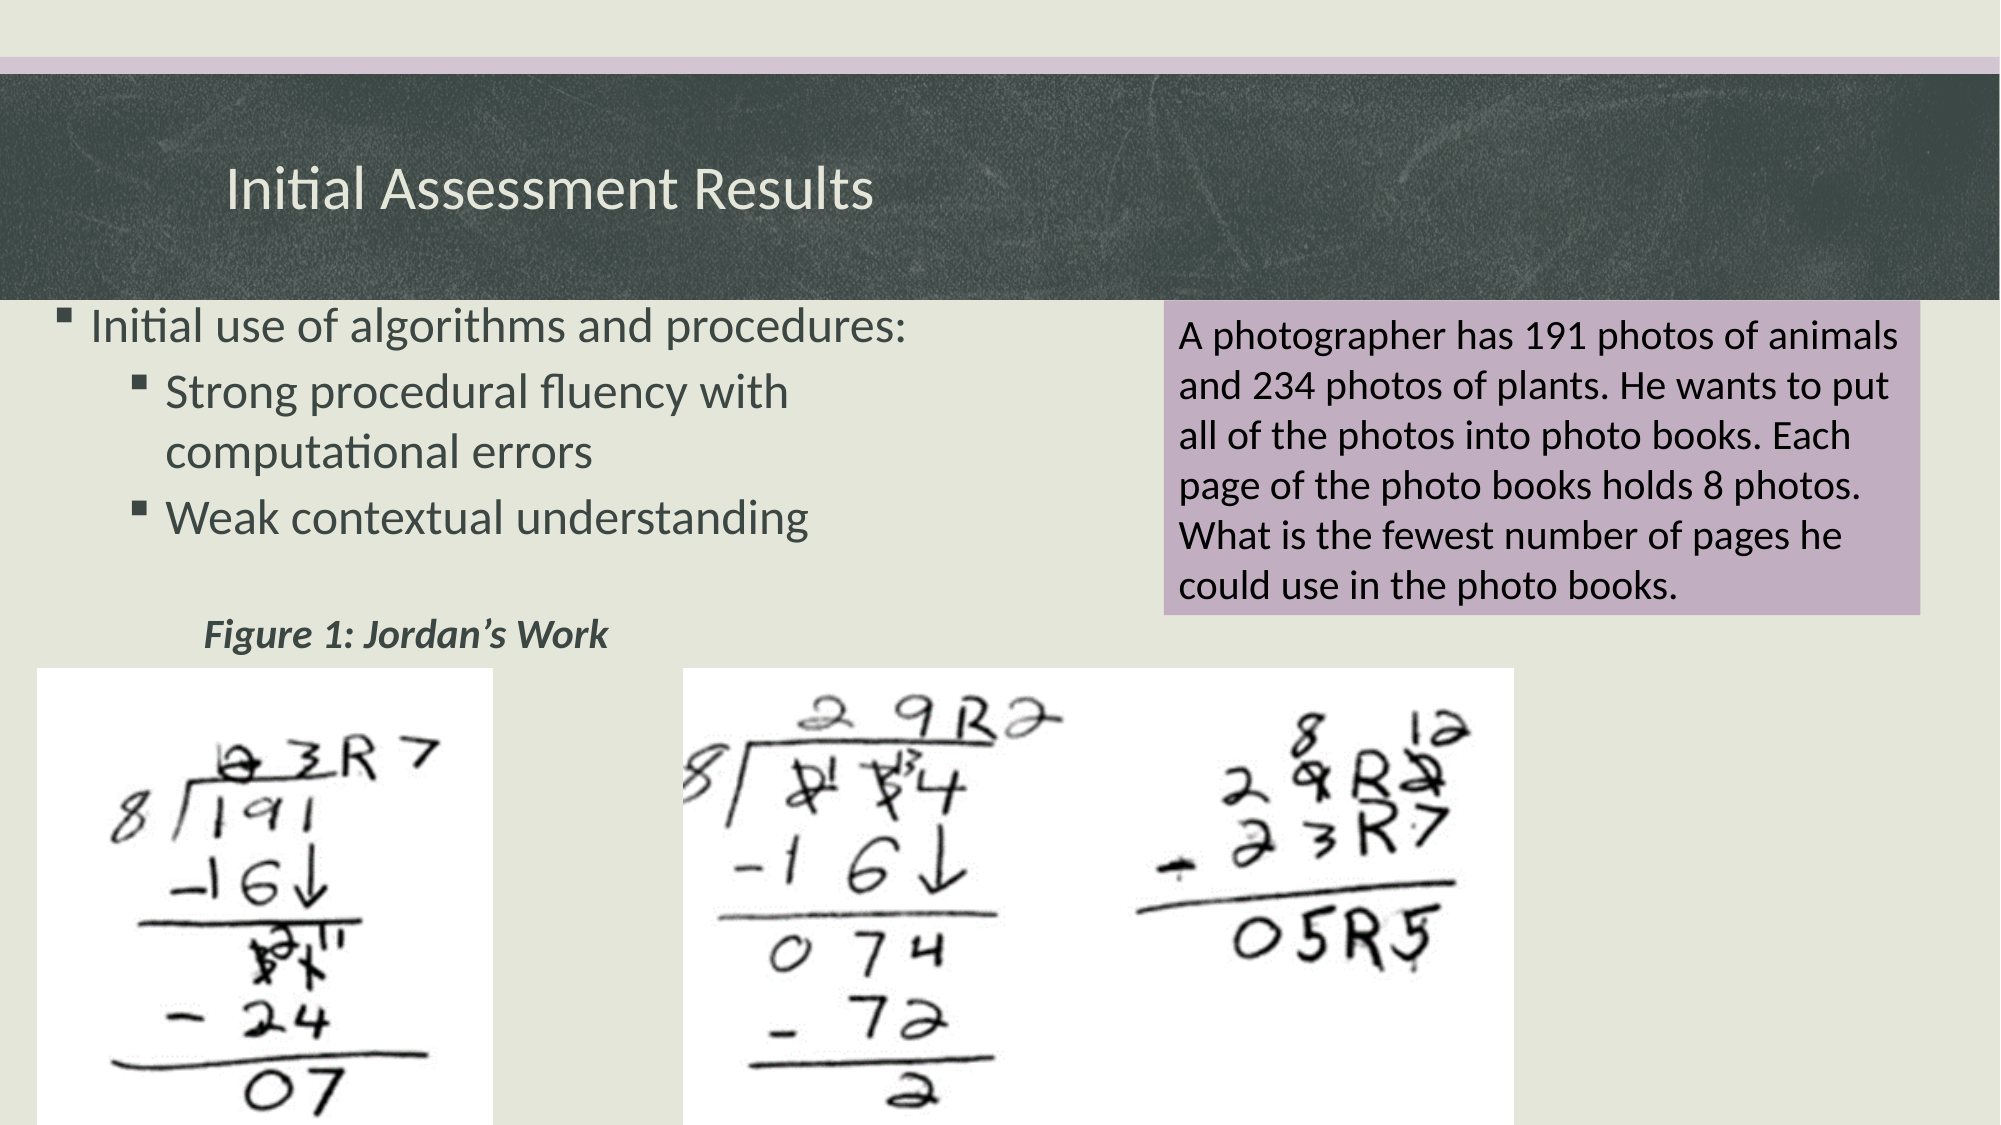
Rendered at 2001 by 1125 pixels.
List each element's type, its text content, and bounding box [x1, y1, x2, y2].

title Initial Assessment Results [210, 76, 1790, 300]
picture [0, 74, 2000, 300]
picture [683, 668, 1514, 1125]
list Initial use of algorithms and procedures: Strong procedural fluency with computational errors Weak contextual understanding Figure 1: Jordan’s Work [37, 284, 1090, 939]
picture [37, 668, 493, 1125]
text_box A photographer has 191 photos of animals and 234 photos of plants. He wants to put all of the photos into photo books. Each page of the photo books holds 8 photos. What is the fewest number of pages he could use in the photo books. [1163, 300, 1921, 616]
